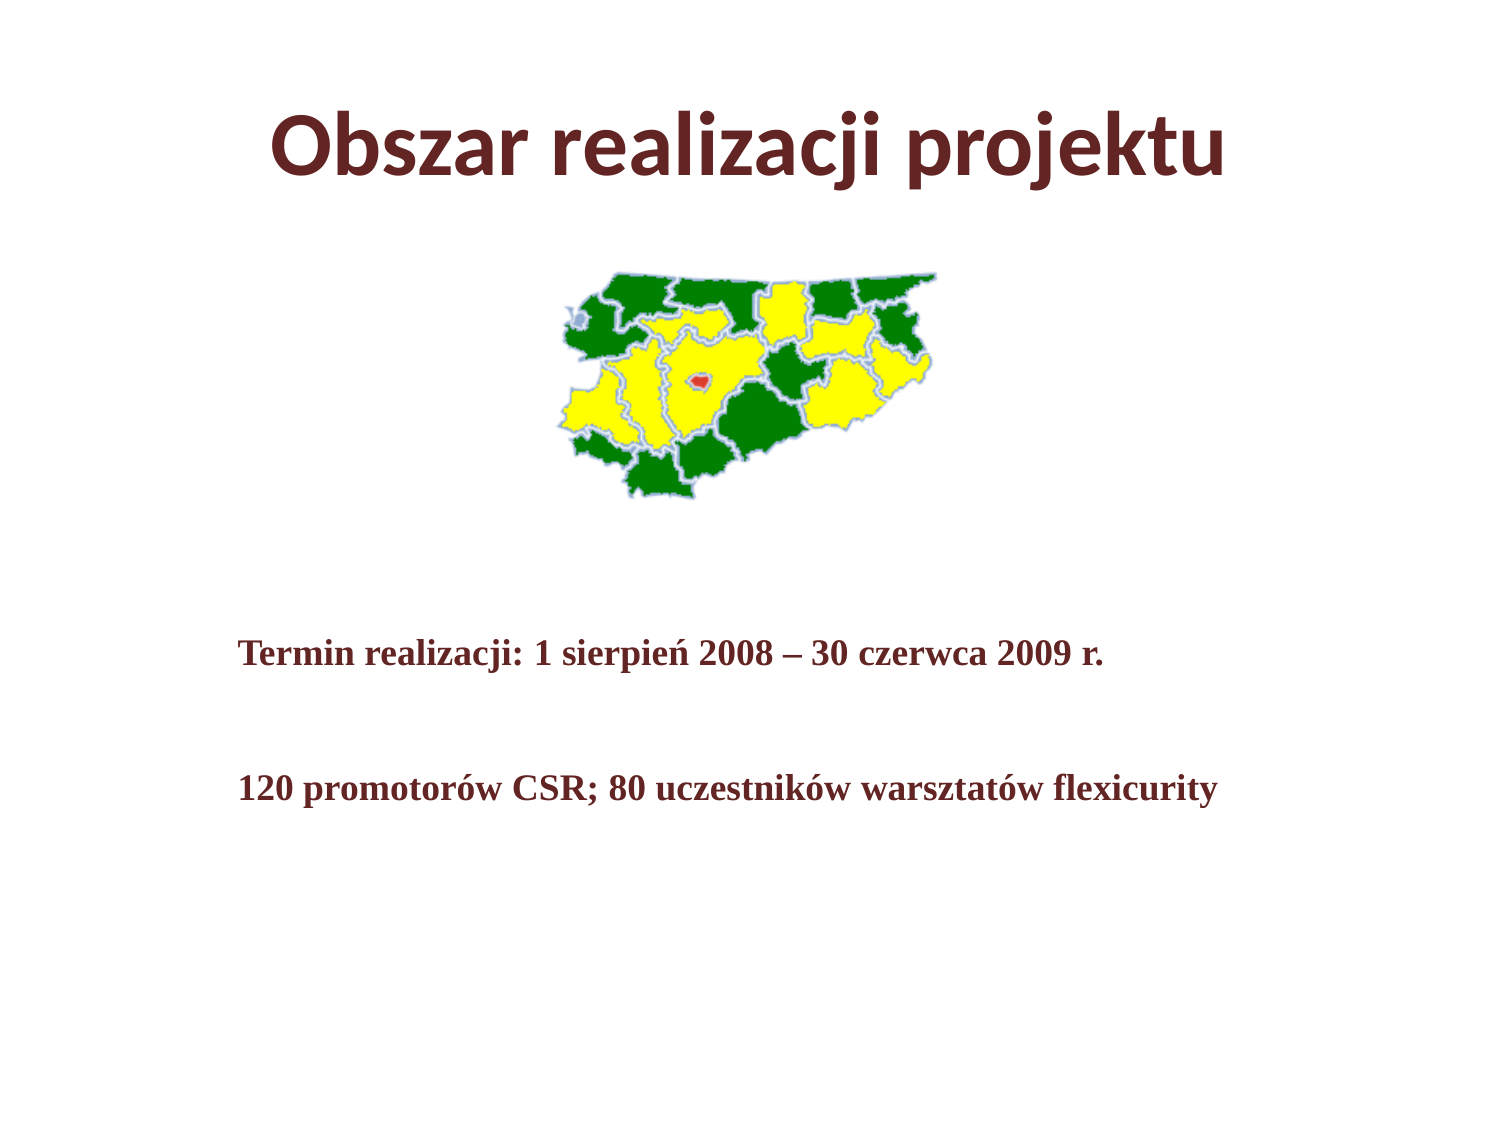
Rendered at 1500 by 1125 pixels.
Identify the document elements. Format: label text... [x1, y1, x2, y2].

title Obszar realizacji projektu [75, 45, 1425, 233]
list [550, 269, 942, 519]
text_box Termin realizacji: 1 sierpień 2008 – 30 czerwca 2009 r. 120 promotorów CSR; 80 uczestników warsztatów flexicurity [222, 597, 1313, 815]
